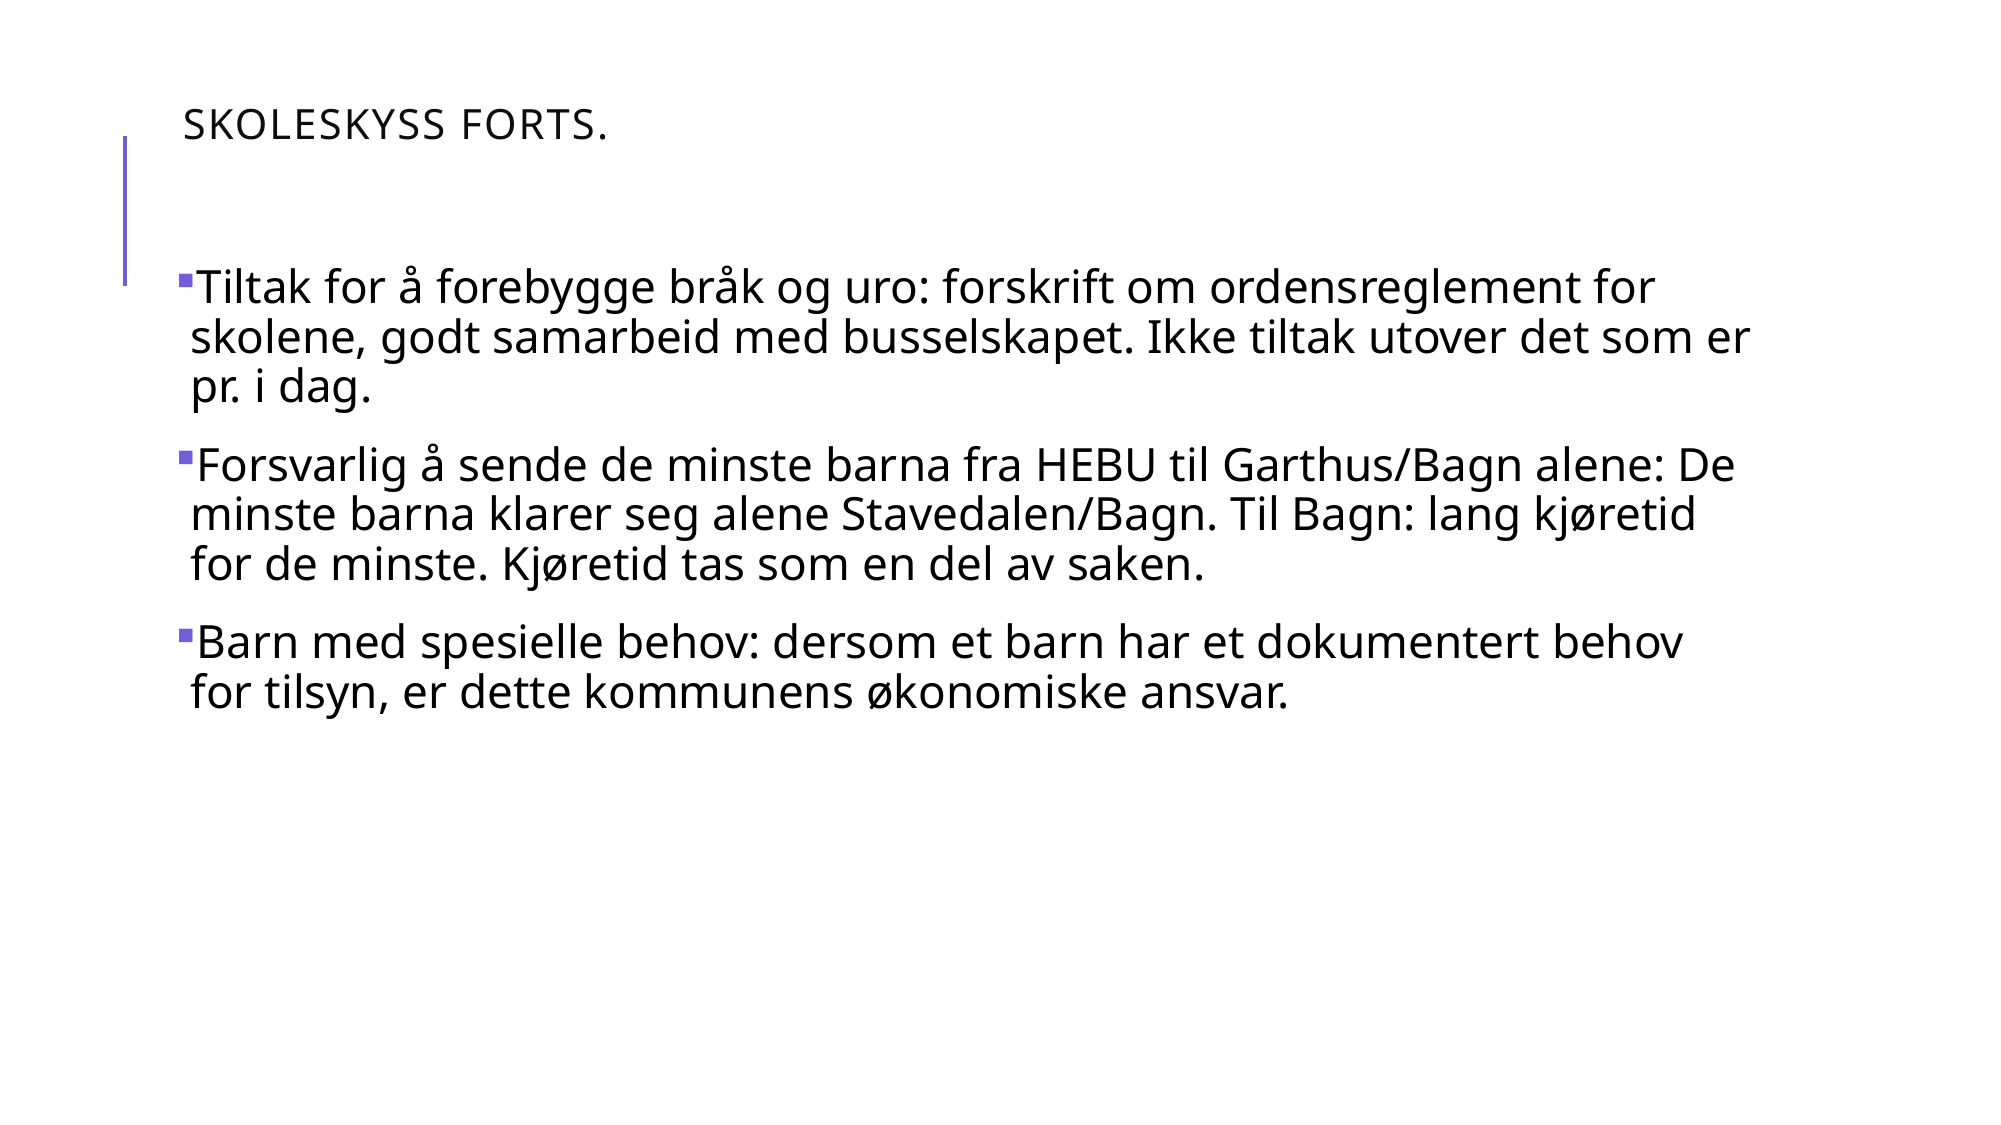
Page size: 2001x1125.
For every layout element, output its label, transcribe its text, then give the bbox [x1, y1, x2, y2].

list Tiltak for å forebygge bråk og uro: forskrift om ordensreglement for skolene, godt samarbeid med busselskapet. Ikke tiltak utover det som er pr. i dag. Forsvarlig å sende de minste barna fra HEBU til Garthus/Bagn alene: De minste barna klarer seg alene Stavedalen/Bagn. Til Bagn: lang kjøretid for de minste. Kjøretid tas som en del av saken. Barn med spesielle behov: dersom et barn har et dokumentert behov for tilsyn, er dette kommunens økonomiske ansvar. [168, 256, 1763, 1035]
title Skoleskyss forts. [168, 96, 1763, 160]
